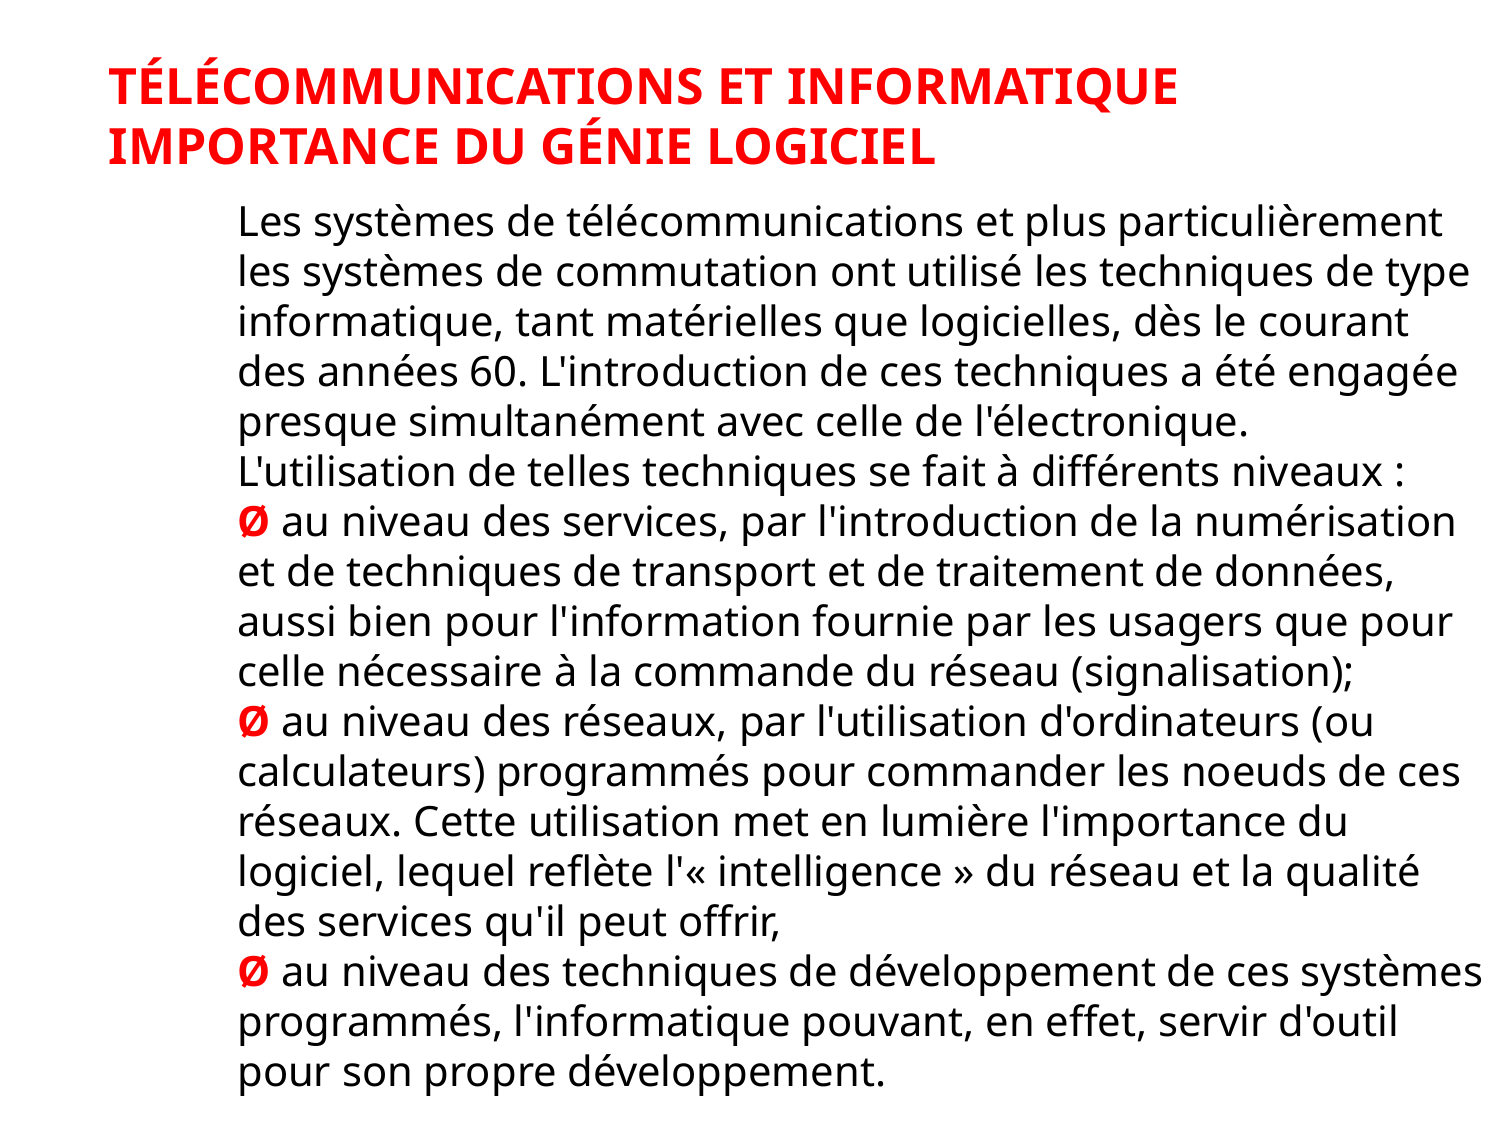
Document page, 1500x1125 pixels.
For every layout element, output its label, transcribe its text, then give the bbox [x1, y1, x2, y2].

text_box TÉLÉCOMMUNICATIONS ET INFORMATIQUE IMPORTANCE DU GÉNIE LOGICIEL [93, 46, 1465, 182]
text_box Les systèmes de télécommunications et plus particulièrement les systèmes de commutation ont utilisé les techniques de type informatique, tant matérielles que logicielles, dès le courant des années 60. L'introduction de ces techniques a été engagée presque simultanément avec celle de l'électronique. L'utilisation de telles techniques se fait à différents niveaux : Ø au niveau des services, par l'introduction de la numérisation et de techniques de transport et de traitement de données, aussi bien pour l'information fournie par les usagers que pour celle nécessaire à la commande du réseau (signalisation); Ø au niveau des réseaux, par l'utilisation d'ordinateurs (ou calculateurs) programmés pour commander les noeuds de ces réseaux. Cette utilisation met en lumière l'importance du logiciel, lequel reflète l'« intelligence » du réseau et la qualité des services qu'il peut offrir, Ø au niveau des techniques de développement de ces systèmes programmés, l'informatique pouvant, en effet, servir d'outil pour son propre développement. [222, 187, 1500, 1103]
